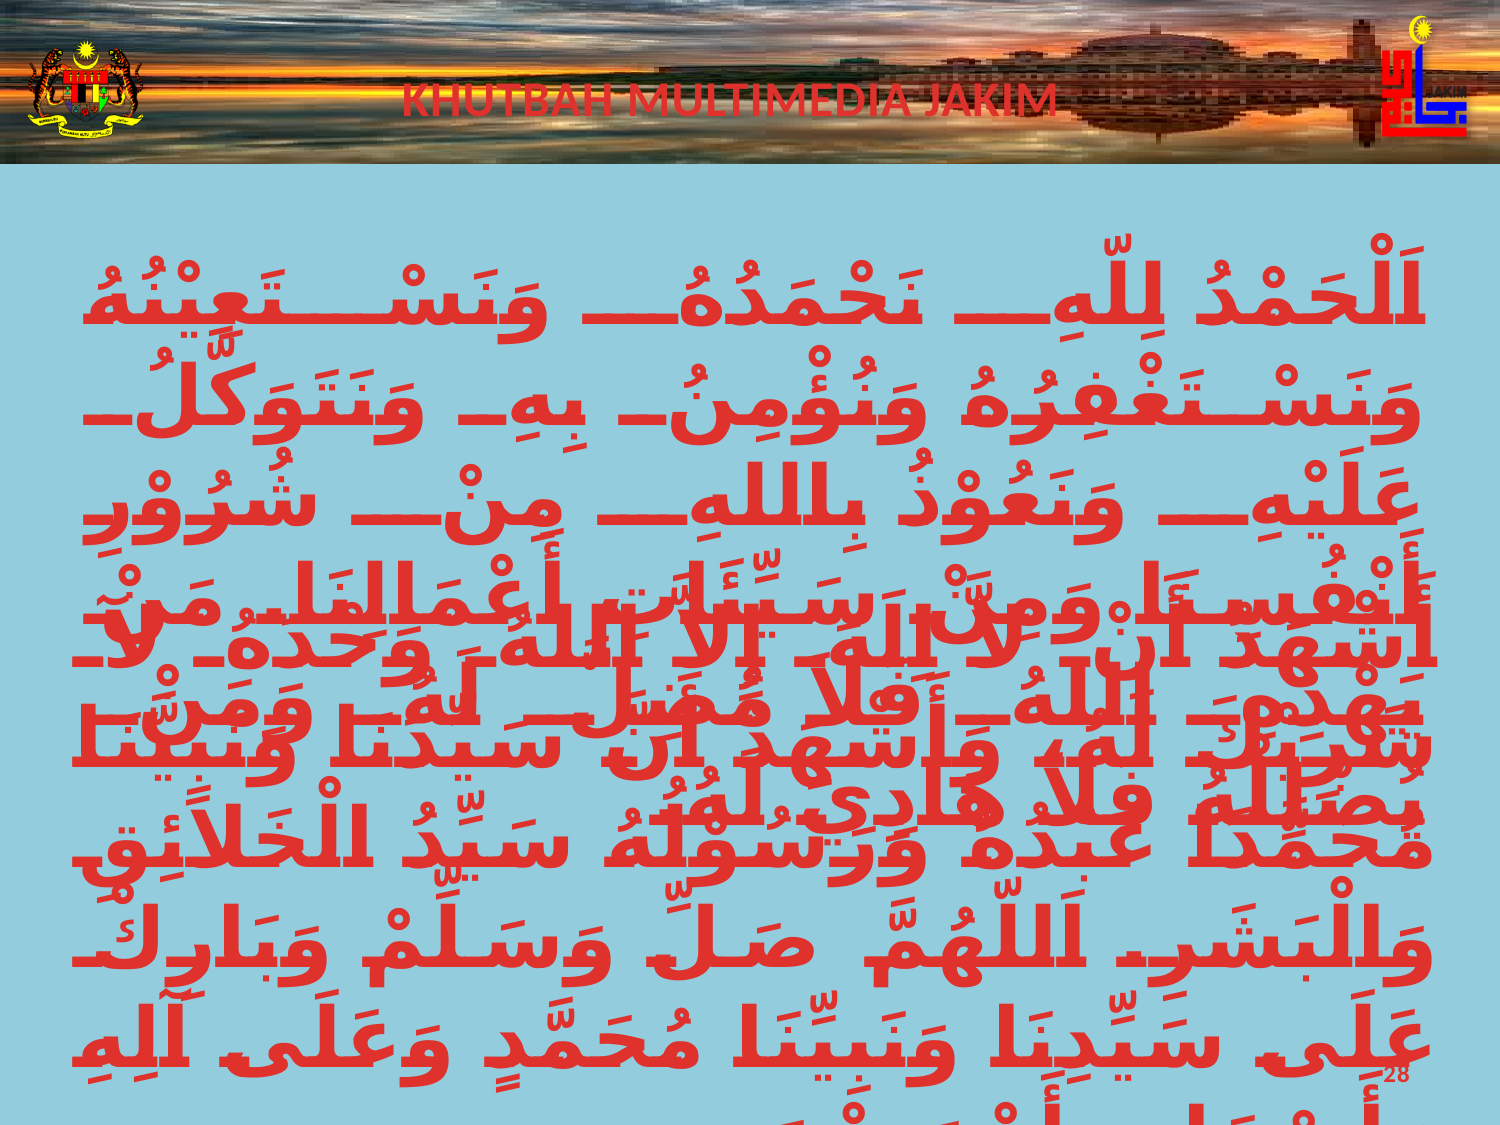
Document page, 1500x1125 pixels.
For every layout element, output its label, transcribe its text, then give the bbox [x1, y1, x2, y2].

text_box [0, 0, 1500, 165]
slide_number 28 [1074, 1042, 1425, 1103]
text_box اَلْحَمْدُ لِلّهِ نَحْمَدُهُ وَنَسْتَعِيْنُهُ وَنَسْتَغْفِرُهُ وَنُؤْمِنُ بِهِ وَنَتَوَكَّلُ عَلَيْهِ وَنَعُوْذُُ بِاللهِ مِنْ شُرُوْرِ أَنْفُسِنَا وَمِنْ سَيِّئَاتِ أَعْمَالِنَا. مَنْ يَهْدِهِ اللهُ فَلاَ مُضِلَّ لَهُ وَمَنْ يُضْلِلْهُ فَلاَ هَادِيَ لَهُ. [70, 234, 1442, 576]
text_box أَشْهَدُ أَنْ لاَّ اِلَهَ إِلاَّ اللهُ وَحْدَهُ لآ شَرِيْكَ لَهُ، وَأَشْهَدُ أَنَّ سَيِّدَنَا وَنَبِيَّنَا مُحَمَّدًا عَبْدُهُ وَرَسُوْلُهُ سَيِّدُ الْخَلاَئِقِ وَالْبَشَرِ. اَللّهُمَّ صَلِّ وَسَلِّمْ وَبَارِكْ عَلَى سَيِّدِنَا وَنَبِيِّنَا مُحَمَّدٍ وَعَلَى آلِهِ وَأَصْحَابِهِ أَجْمَعِيْنَ. [58, 576, 1453, 1125]
